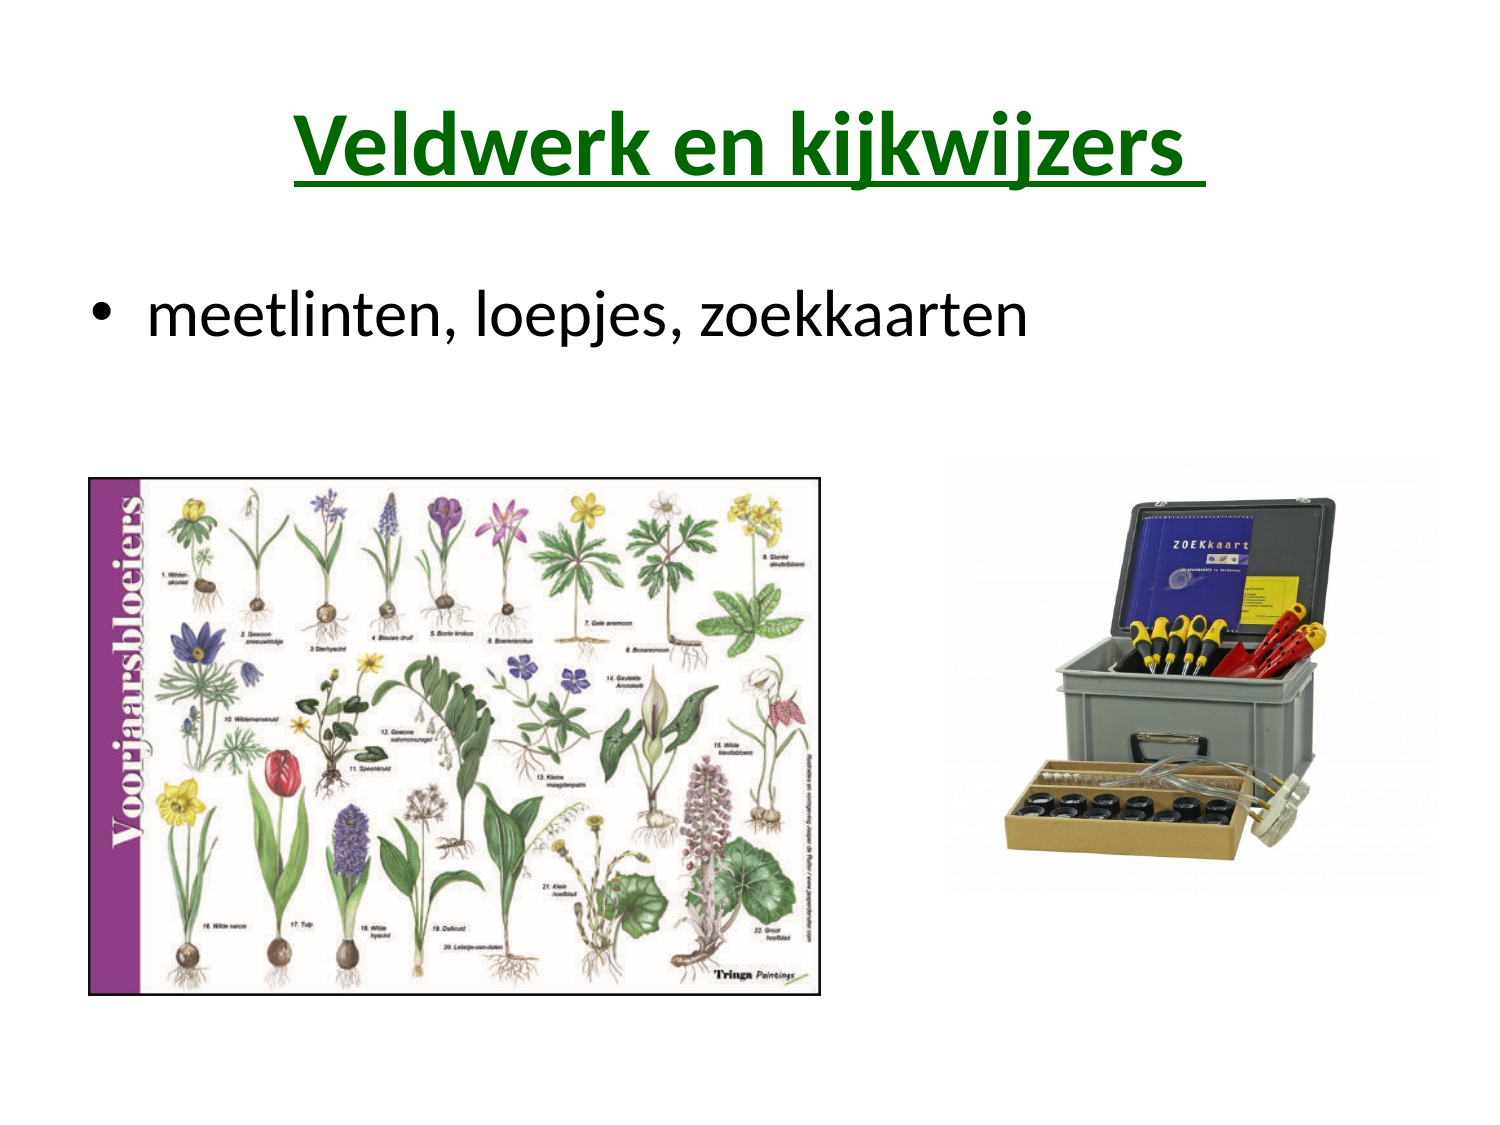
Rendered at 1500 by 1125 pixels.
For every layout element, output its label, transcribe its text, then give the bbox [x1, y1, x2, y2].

picture [942, 455, 1437, 896]
picture [88, 477, 822, 996]
title Veldwerk en kijkwijzers [75, 45, 1425, 233]
list meetlinten, loepjes, zoekkaarten [75, 262, 1425, 1005]
